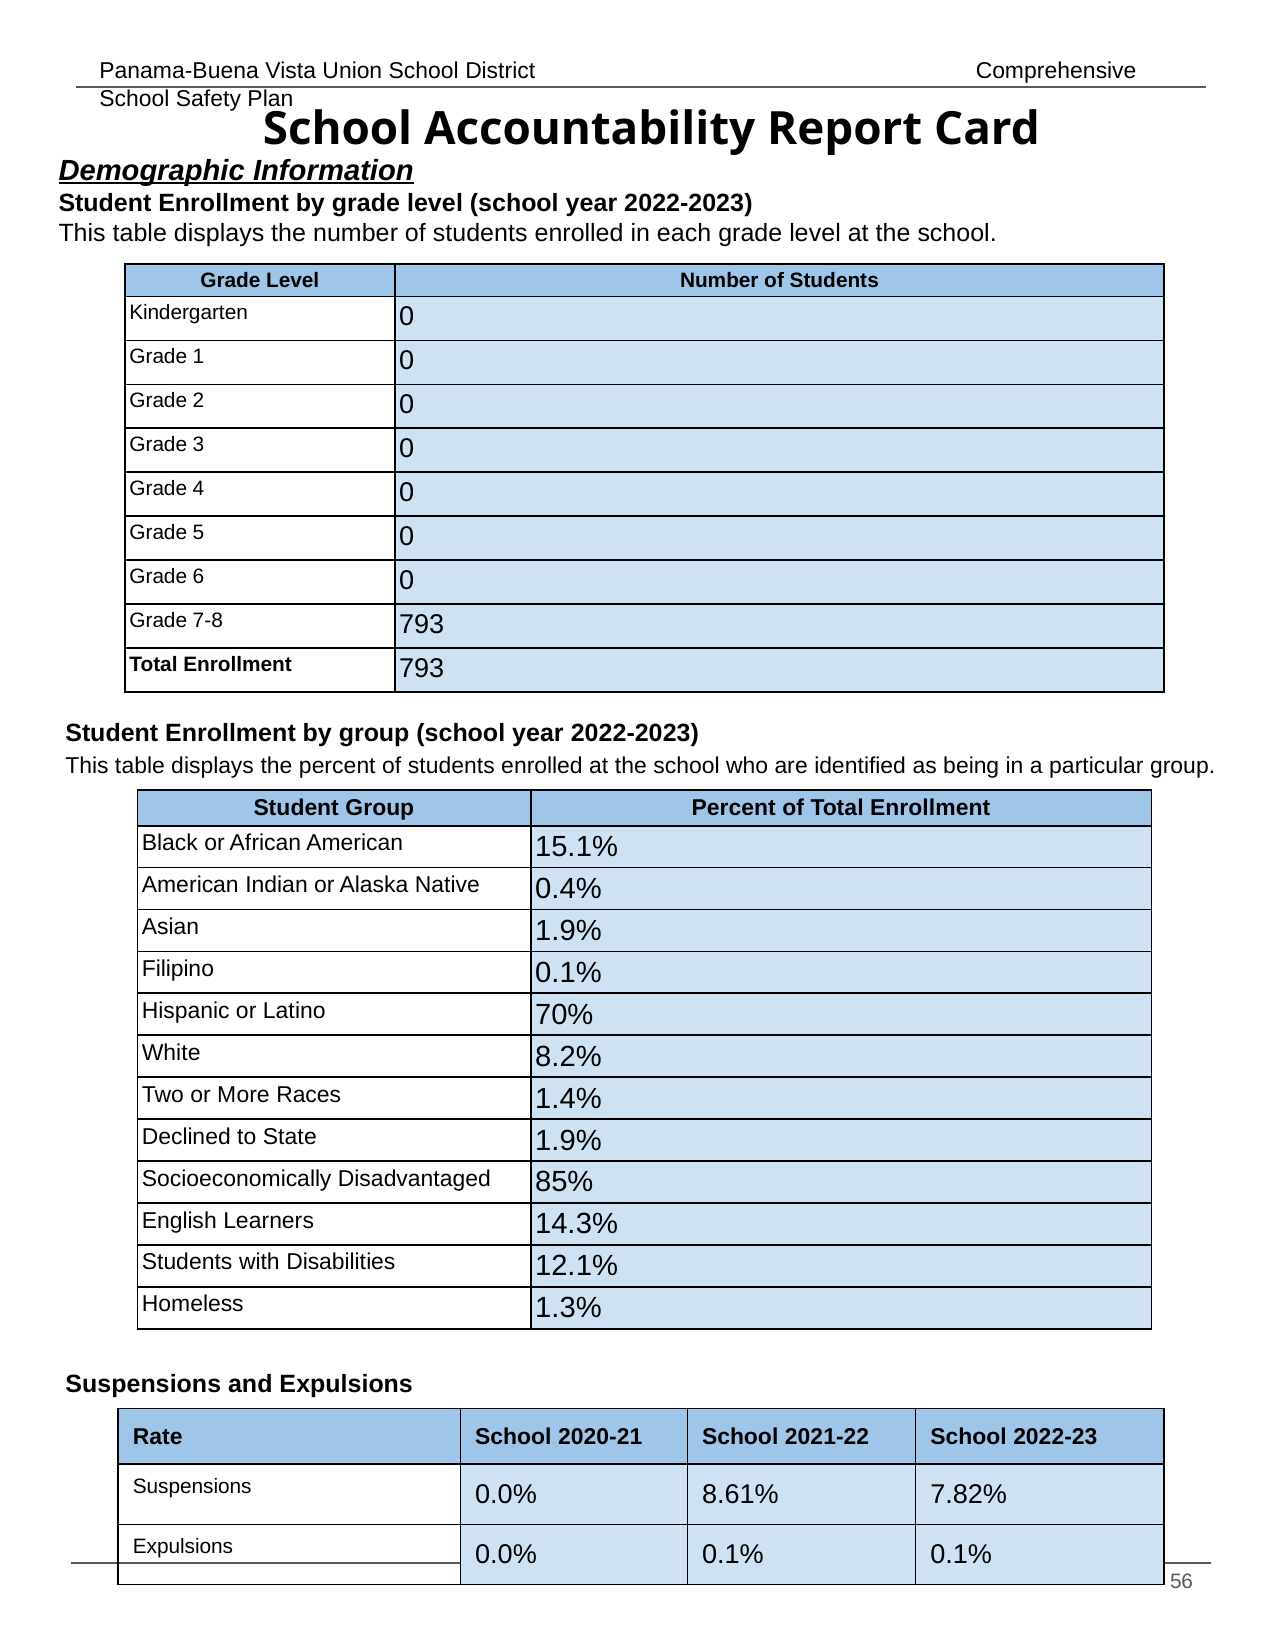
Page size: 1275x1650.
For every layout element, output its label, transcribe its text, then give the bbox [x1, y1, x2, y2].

table_header Rate [119, 1409, 460, 1463]
table_header Grade Level [126, 265, 394, 296]
table_cell Grade 7-8 [126, 605, 394, 647]
table_cell English Learners [138, 1204, 530, 1244]
table_cell Two or More Races [138, 1078, 530, 1118]
table_cell Students with Disabilities [138, 1246, 530, 1286]
table_cell 0 [396, 517, 1163, 559]
table_cell 7.82% [916, 1465, 1163, 1524]
table_cell Grade 6 [126, 561, 394, 603]
table_cell 0.0% [461, 1465, 687, 1524]
table_cell 0 [396, 561, 1163, 603]
table_cell 1.3% [532, 1288, 1151, 1328]
table_cell 0.1% [916, 1525, 1163, 1584]
table_cell 0.0% [461, 1525, 687, 1584]
table_cell 0.1% [688, 1525, 915, 1584]
table_header School 2022-23 [916, 1409, 1163, 1463]
slide_number ‹#› [1131, 1552, 1208, 1623]
table_header Percent of Total Enrollment [532, 791, 1151, 825]
table_header Number of Students [396, 265, 1163, 296]
table_cell 793 [396, 649, 1163, 691]
table_cell Total Enrollment [126, 649, 394, 691]
table_cell Grade 4 [126, 473, 394, 515]
table_cell 15.1% [532, 827, 1151, 867]
table_cell 0 [396, 297, 1163, 340]
table_cell Hispanic or Latino [138, 994, 530, 1034]
table_cell Socioeconomically Disadvantaged [138, 1162, 530, 1202]
table_cell 8.61% [688, 1465, 915, 1524]
table_cell 70% [532, 994, 1151, 1034]
table_header School 2021-22 [688, 1409, 915, 1463]
table_header School 2020-21 [461, 1409, 687, 1463]
table_cell Homeless [138, 1288, 530, 1328]
table_cell 1.9% [532, 910, 1151, 951]
table_cell Expulsions [119, 1525, 460, 1584]
table_cell 14.3% [532, 1204, 1151, 1244]
table_cell 0 [396, 341, 1163, 384]
text_box Student Enrollment by group (school year 2022-2023) This table displays the percent of students enrolled at the school who are identified as being in a particular group. [50, 697, 1275, 782]
table_cell Filipino [138, 952, 530, 992]
table_cell Grade 3 [126, 429, 394, 471]
table_cell 0 [396, 473, 1163, 515]
table_cell 0 [396, 429, 1163, 471]
table_cell 12.1% [532, 1246, 1151, 1286]
table_cell 793 [396, 605, 1163, 647]
text_box Suspensions and Expulsions [50, 1347, 1189, 1394]
table_cell Grade 1 [126, 341, 394, 384]
table_cell 85% [532, 1162, 1151, 1202]
table_header Student Group [138, 791, 530, 825]
table_cell Black or African American [138, 827, 530, 867]
list Demographic Information Student Enrollment by grade level (school year 2022-2023) This table displays the number of students enrolled in each grade level at the school. [43, 136, 1232, 246]
title School Accountability Report Card [57, 84, 1246, 168]
table_cell 1.9% [532, 1120, 1151, 1160]
table_cell Grade 5 [126, 517, 394, 559]
table_cell Declined to State [138, 1120, 530, 1160]
table_cell Asian [138, 910, 530, 951]
table_cell 1.4% [532, 1078, 1151, 1118]
table_cell Suspensions [119, 1465, 460, 1524]
table_cell Grade 2 [126, 385, 394, 427]
table_cell Kindergarten [126, 297, 394, 340]
table_cell 0.4% [532, 868, 1151, 909]
table_cell 0.1% [532, 952, 1151, 992]
table_cell 0 [396, 385, 1163, 427]
table_cell 8.2% [532, 1036, 1151, 1076]
table_cell American Indian or Alaska Native [138, 868, 530, 909]
table_cell White [138, 1036, 530, 1076]
